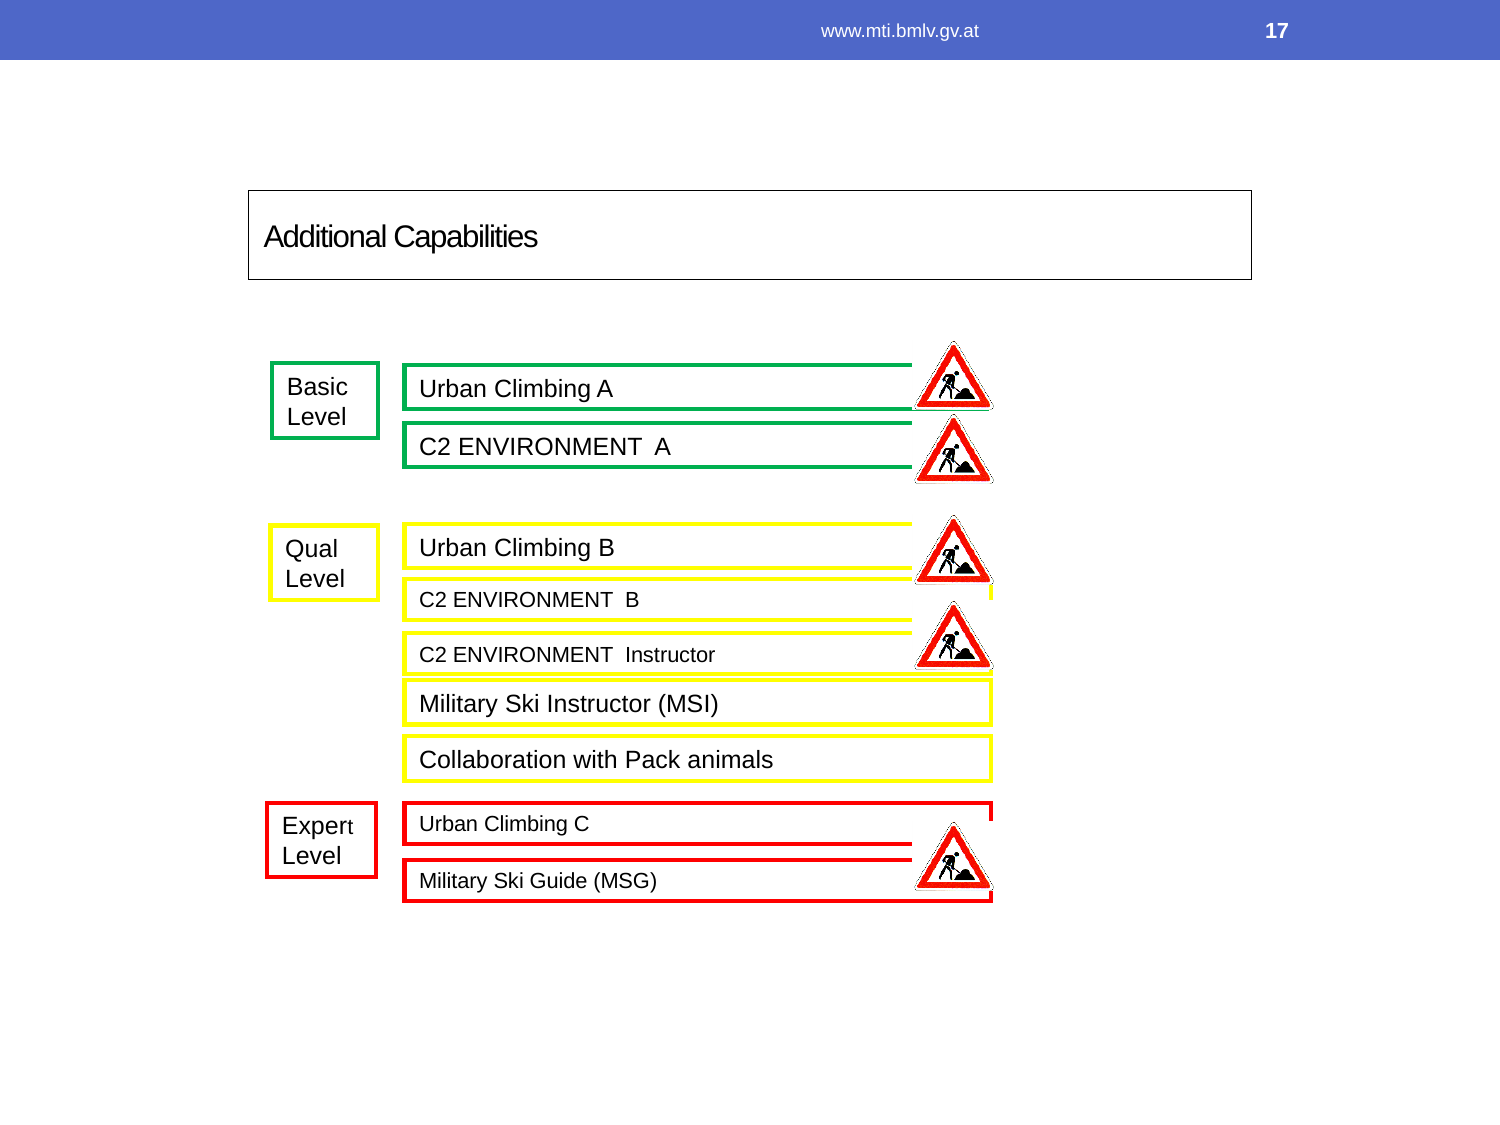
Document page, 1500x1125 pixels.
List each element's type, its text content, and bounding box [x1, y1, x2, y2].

text_box C2 ENVIRONMENT B [404, 578, 992, 620]
text_box Military Ski Guide (MSG) [404, 859, 992, 901]
text_box Urban Climbing B [404, 523, 909, 569]
text_box C2 ENVIRONMENT Instructor [404, 632, 910, 674]
picture [911, 821, 994, 891]
title Additional Capabilities [248, 190, 1252, 280]
text_box C2 ENVIRONMENT A [404, 422, 909, 468]
text_box Military Ski Instructor (MSI) [404, 679, 992, 725]
picture [911, 600, 994, 671]
text_box Urban Climbing A [404, 364, 909, 410]
picture [911, 514, 994, 585]
picture [911, 340, 994, 411]
picture [911, 413, 994, 484]
footer www.mti.bmlv.gv.at [562, 3, 1238, 57]
text_box Collaboration with Pack animals [404, 736, 992, 781]
text_box Basic Level [272, 363, 379, 438]
text_box Qual Level [270, 525, 379, 601]
text_box Expert Level [267, 802, 377, 878]
text_box Urban Climbing C [404, 802, 992, 844]
slide_number 17 [1250, 3, 1425, 57]
